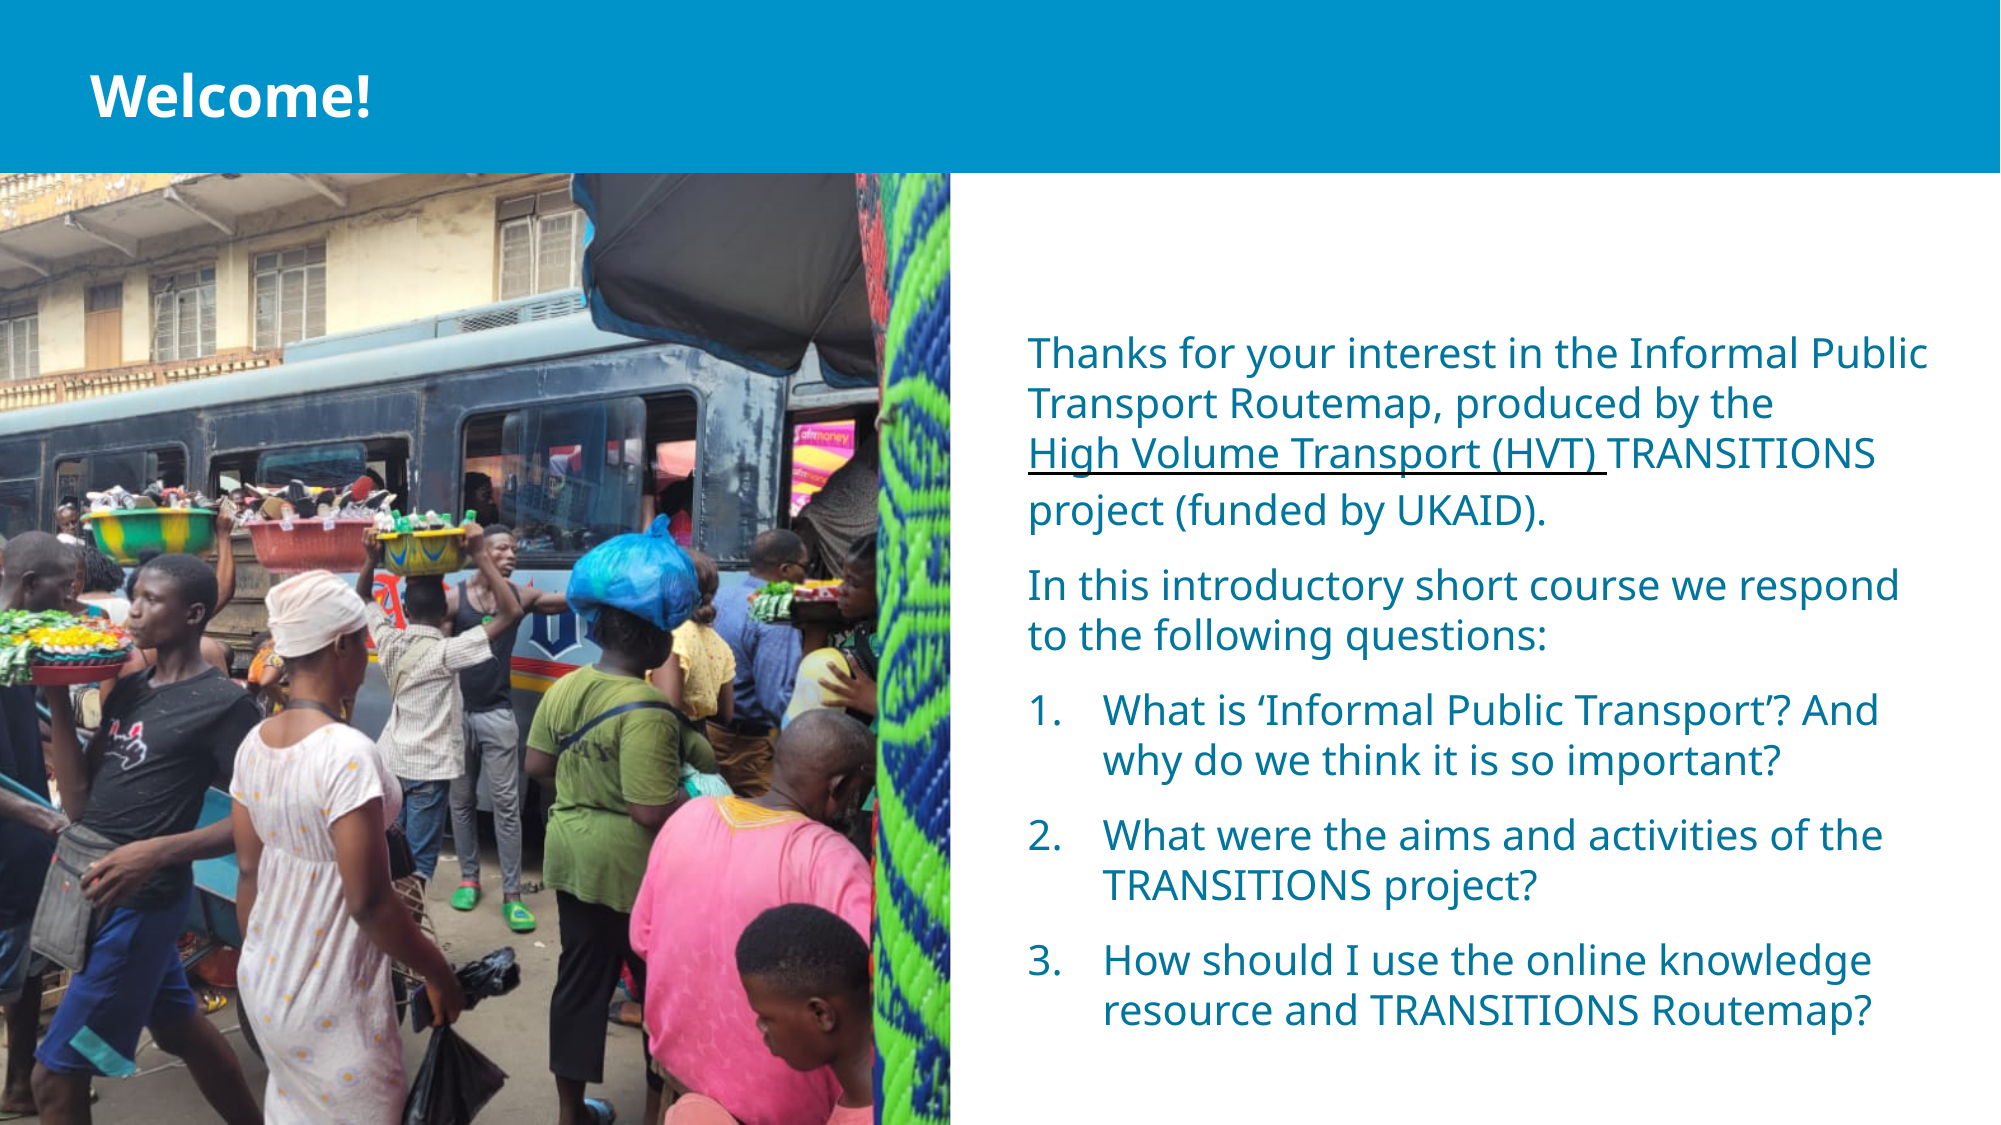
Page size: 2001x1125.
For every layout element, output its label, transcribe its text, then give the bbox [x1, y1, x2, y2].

text_box [0, 0, 2000, 175]
picture [0, 174, 951, 1125]
text_box Welcome! [90, 46, 1800, 141]
text_box Thanks for your interest in the Informal Public Transport Routemap, produced by the High Volume Transport (HVT) TRANSITIONS project (funded by UKAID). In this introductory short course we respond to the following questions: What is ‘Informal Public Transport’? And why do we think it is so important? What were the aims and activities of the TRANSITIONS project? How should I use the online knowledge resource and TRANSITIONS Routemap? [1012, 311, 1963, 1049]
